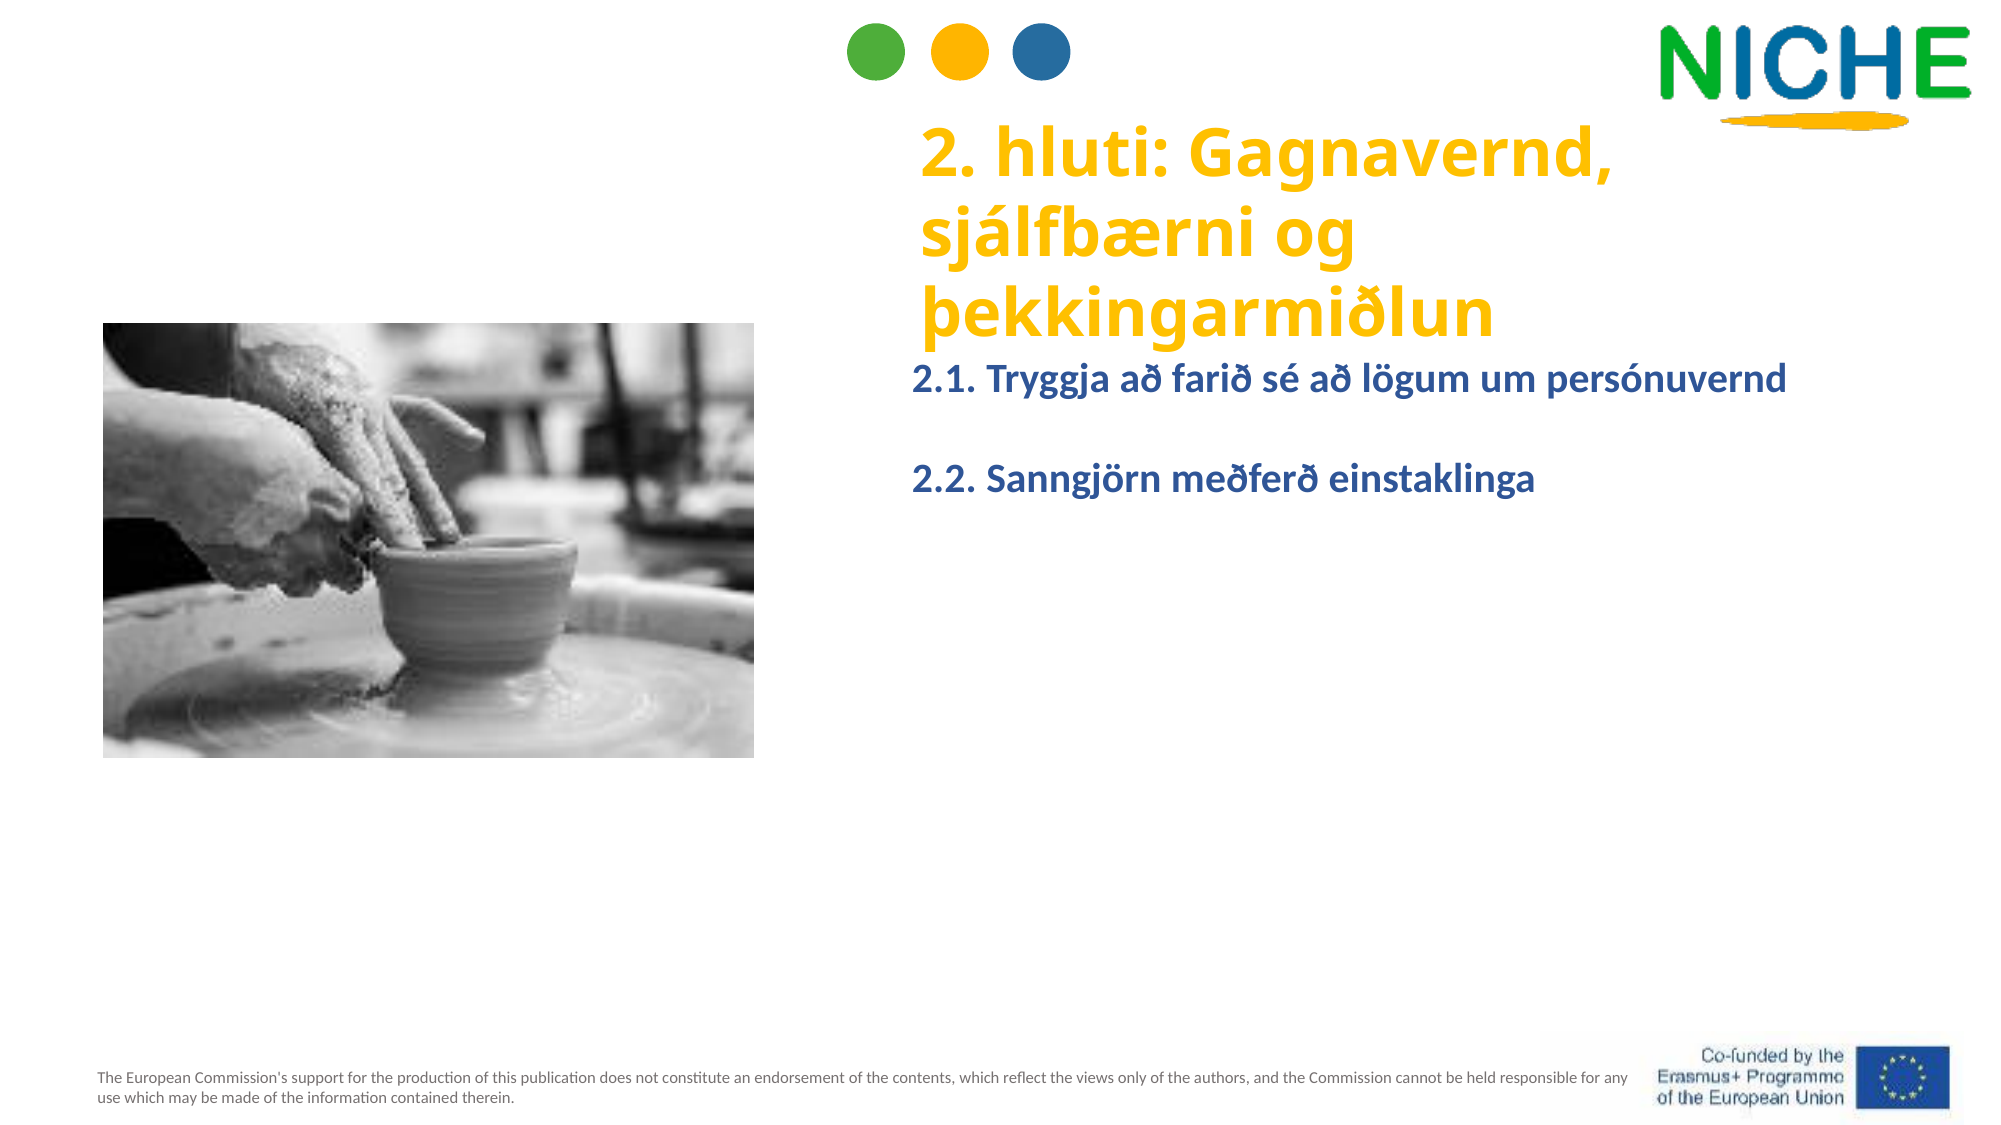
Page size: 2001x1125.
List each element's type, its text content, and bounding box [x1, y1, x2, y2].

text_box The European Commission's support for the production of this publication does not constitute an endorsement of the contents, which reflect the views only of the authors, and the Commission cannot be held responsible for any use which may be made of the information contained therein. [82, 1059, 1540, 1114]
picture [1633, 0, 1998, 145]
picture [103, 323, 754, 758]
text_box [847, 23, 1071, 81]
picture [1540, 1031, 1965, 1125]
text_box 2. hluti: Gagnavernd, sjálfbærni og þekkingarmiðlun [905, 102, 1932, 343]
text_box 2.1. Tryggja að farið sé að lögum um persónuvernd 2.2. Sanngjörn meðferð einstaklinga [896, 343, 1964, 704]
